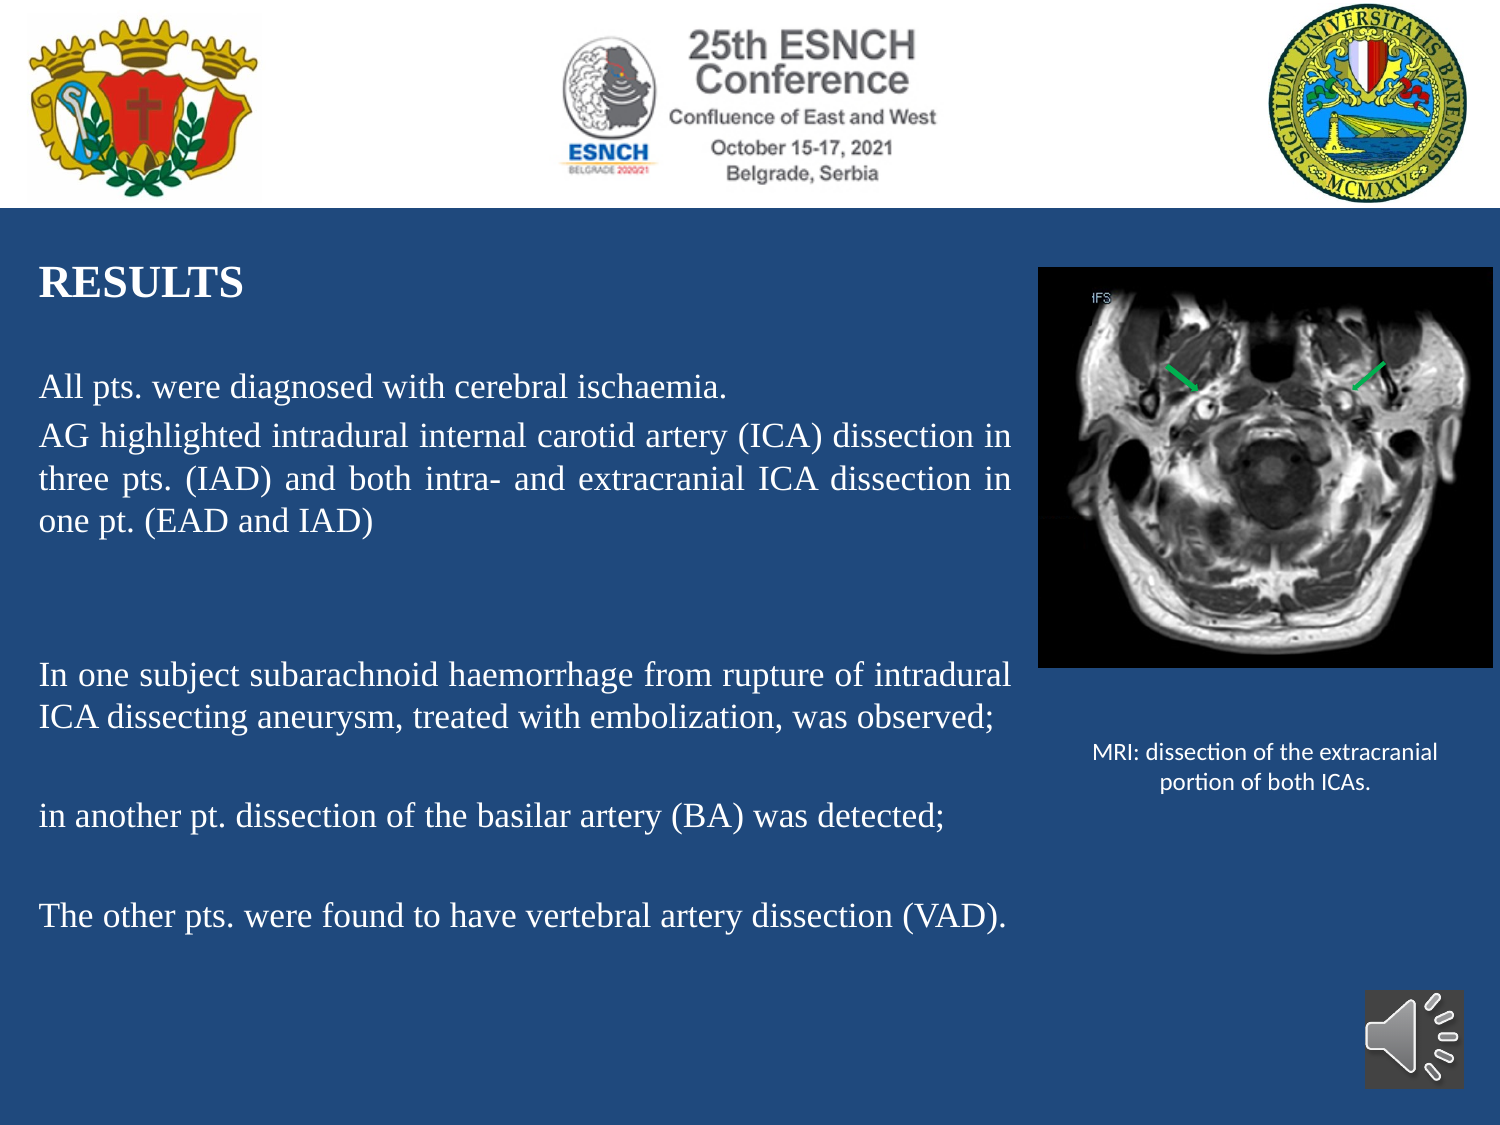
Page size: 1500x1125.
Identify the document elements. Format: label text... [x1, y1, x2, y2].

picture [548, 1, 944, 201]
picture [1037, 266, 1493, 668]
picture [17, 3, 266, 203]
text_box [0, 0, 550, 210]
picture [1253, 3, 1483, 203]
picture [1364, 989, 1465, 1090]
text_box MRI: dissection of the extracranial portion of both ICAs. [1058, 728, 1473, 803]
list RESULTS All pts. were diagnosed with cerebral ischaemia. AG highlighted intradural internal carotid artery (ICA) dissection in three pts. (IAD) and both intra- and extracranial ICA dissection in one pt. (EAD and IAD) In one subject subarachnoid haemorrhage from rupture of intradural ICA dissecting aneurysm, treated with embolization, was observed; in another pt. dissection of the basilar artery (BA) was detected; The other pts. were found to have vertebral artery dissection (VAD). [23, 243, 1028, 1035]
text_box [942, 0, 1500, 210]
